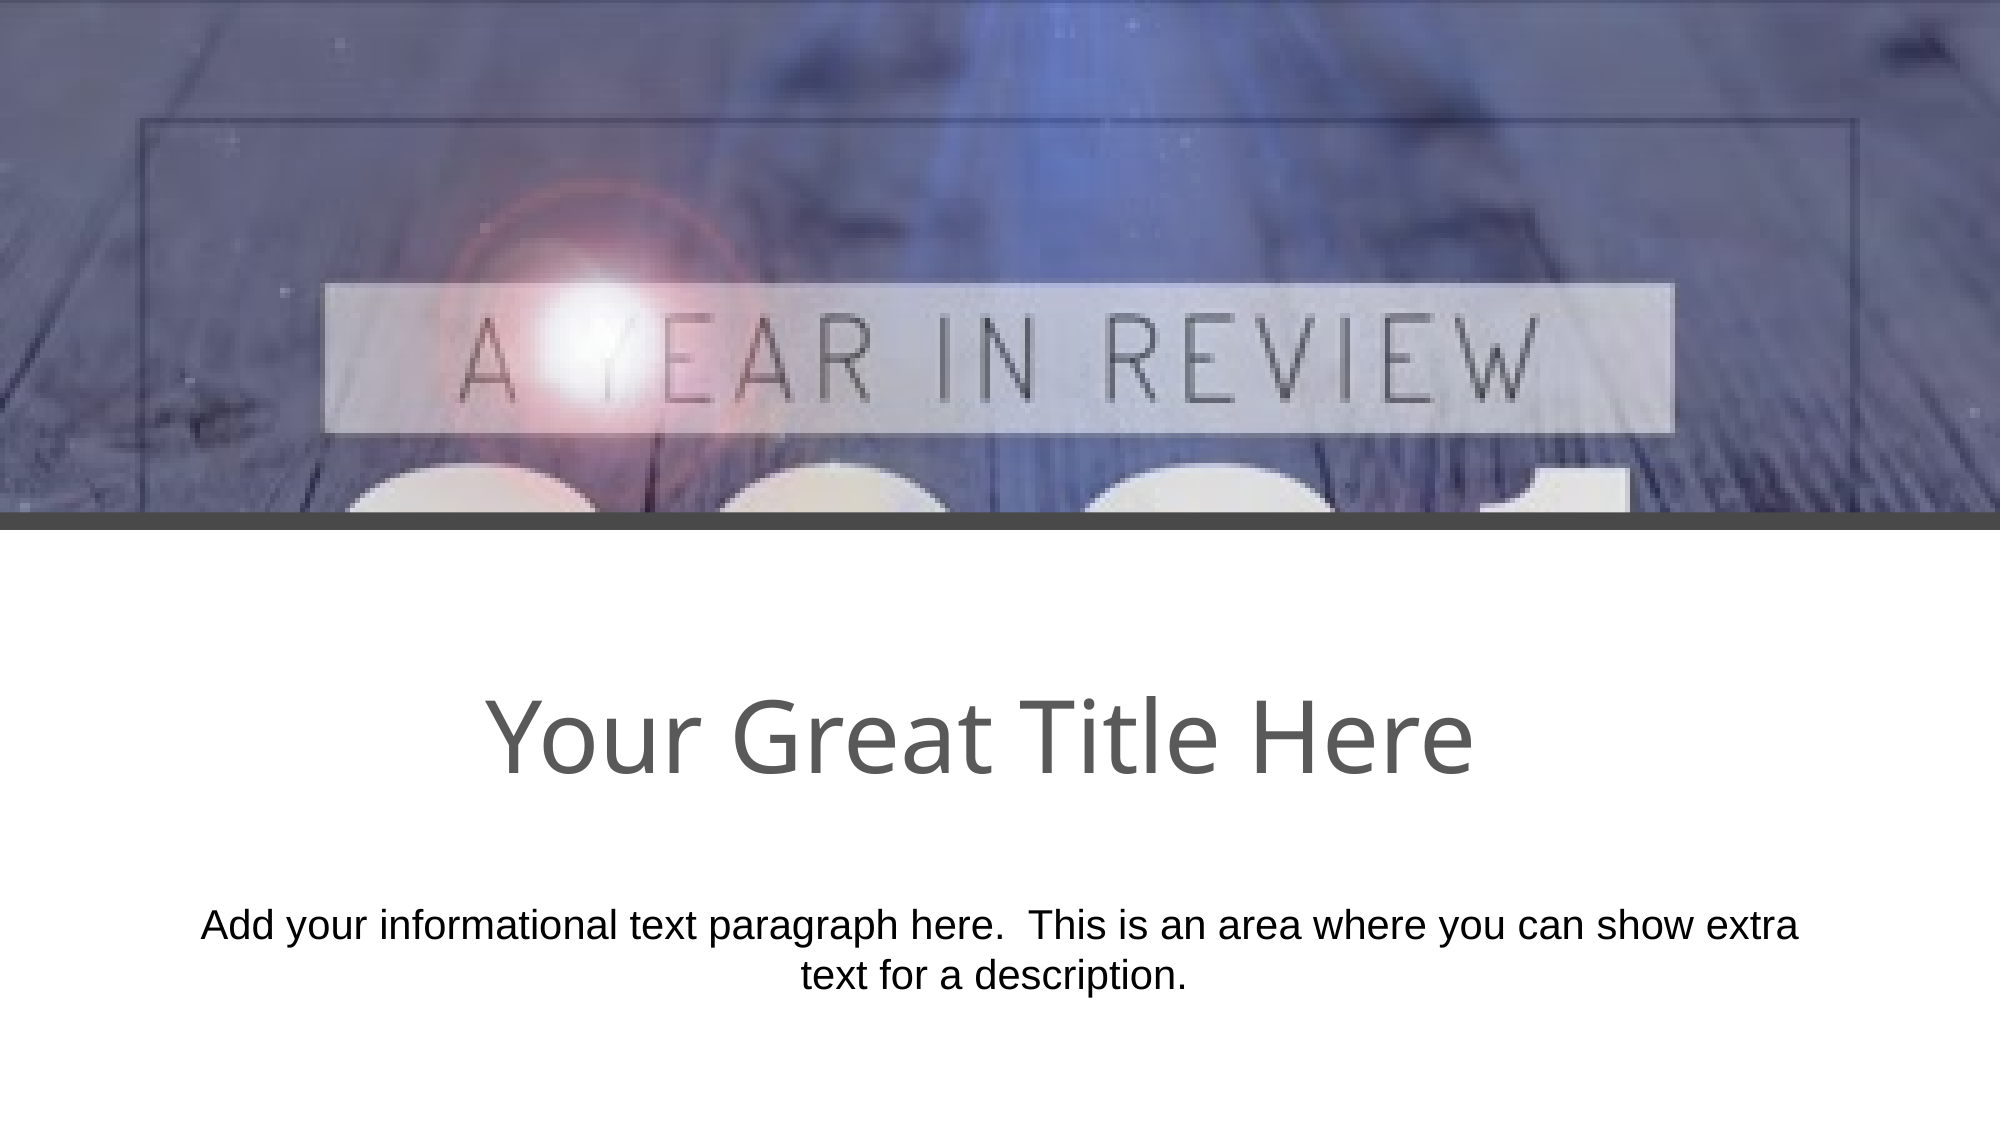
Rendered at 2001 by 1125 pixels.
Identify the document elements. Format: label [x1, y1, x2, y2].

text_box [0, 0, 2000, 1124]
